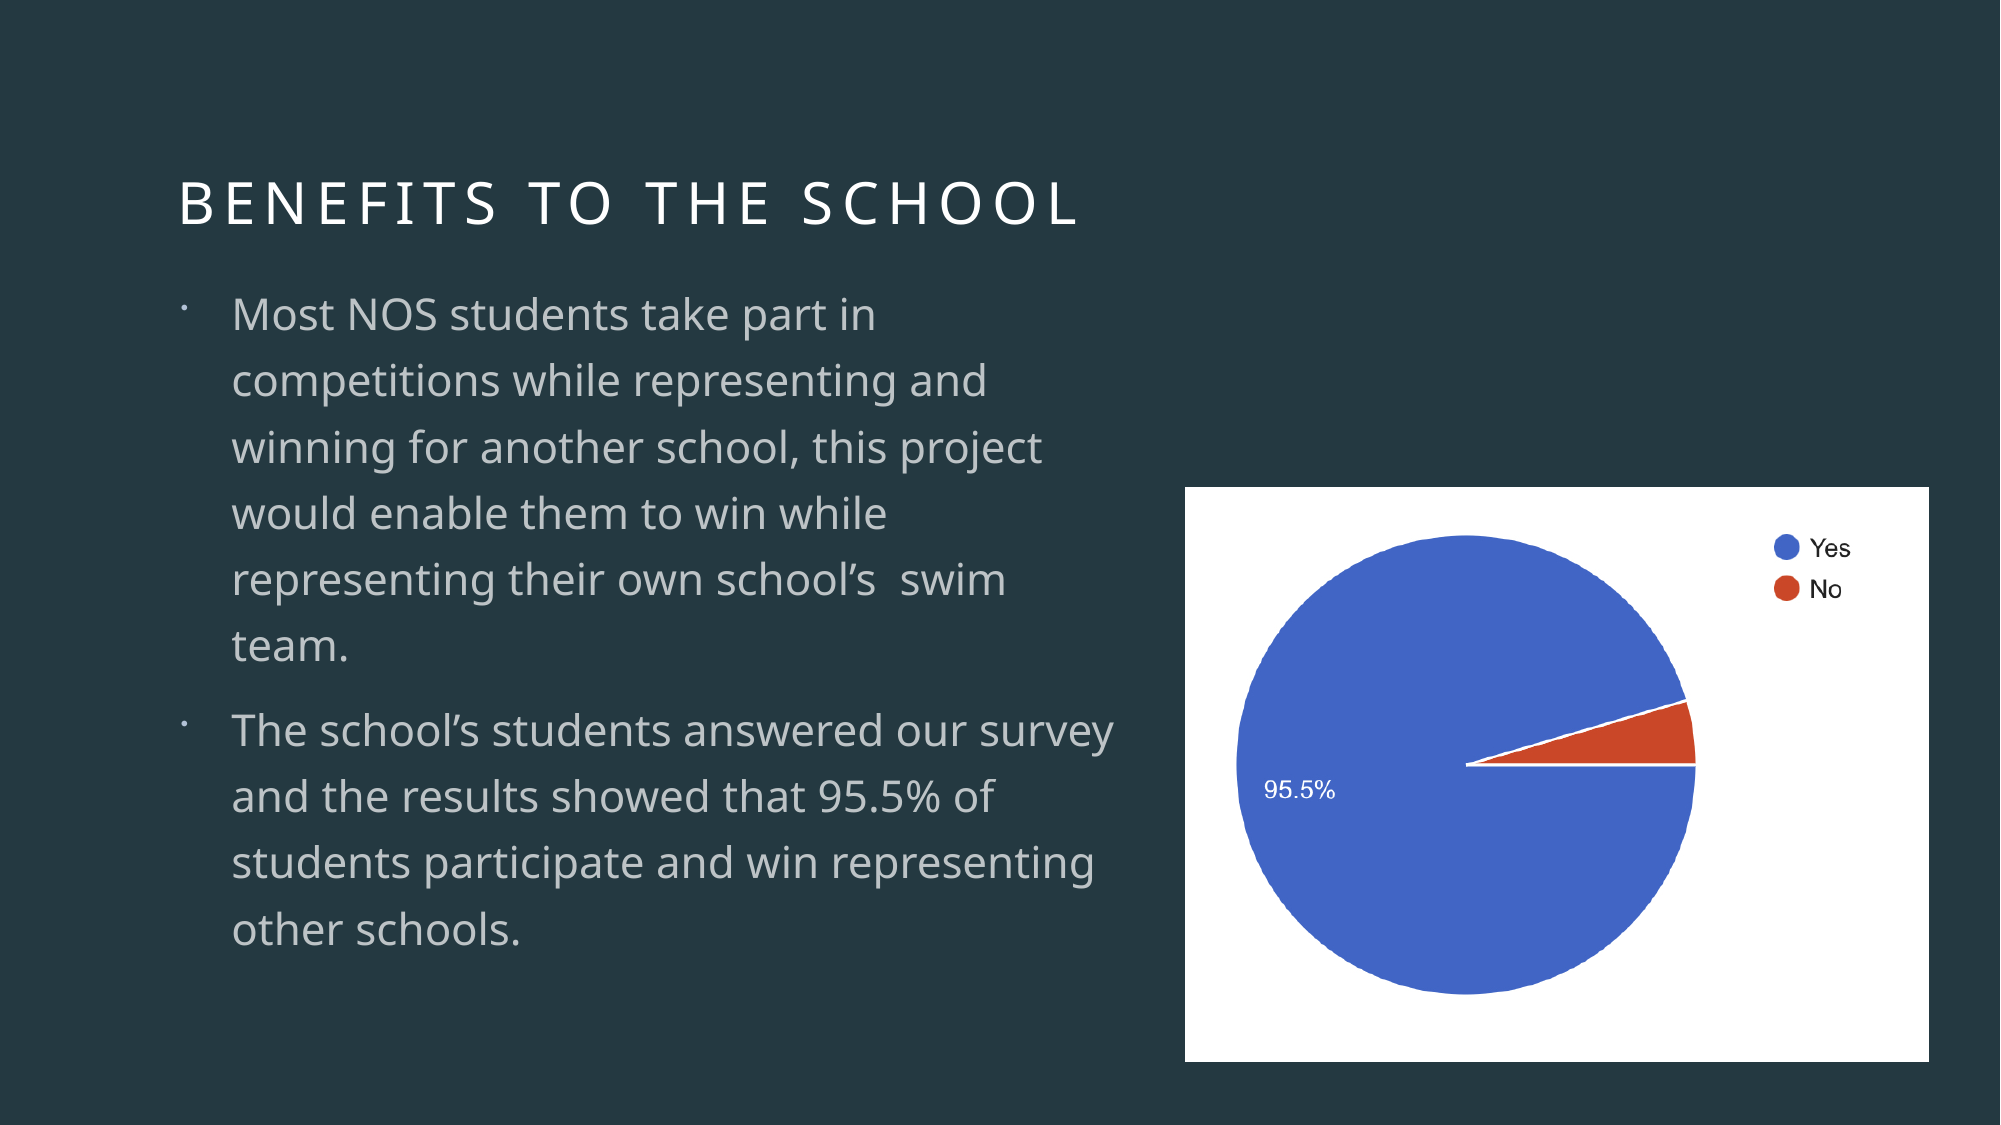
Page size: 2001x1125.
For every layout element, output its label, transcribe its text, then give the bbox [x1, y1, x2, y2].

title BENEFITS TO THE SCHOOL [177, 165, 1822, 274]
picture [1185, 487, 1930, 1062]
list Most NOS students take part in competitions while representing and winning for another school, this project would enable them to win while representing their own school’s swim team. The school’s students answered our survey and the results showed that 95.5% of students participate and win representing other schools. [177, 273, 1129, 960]
